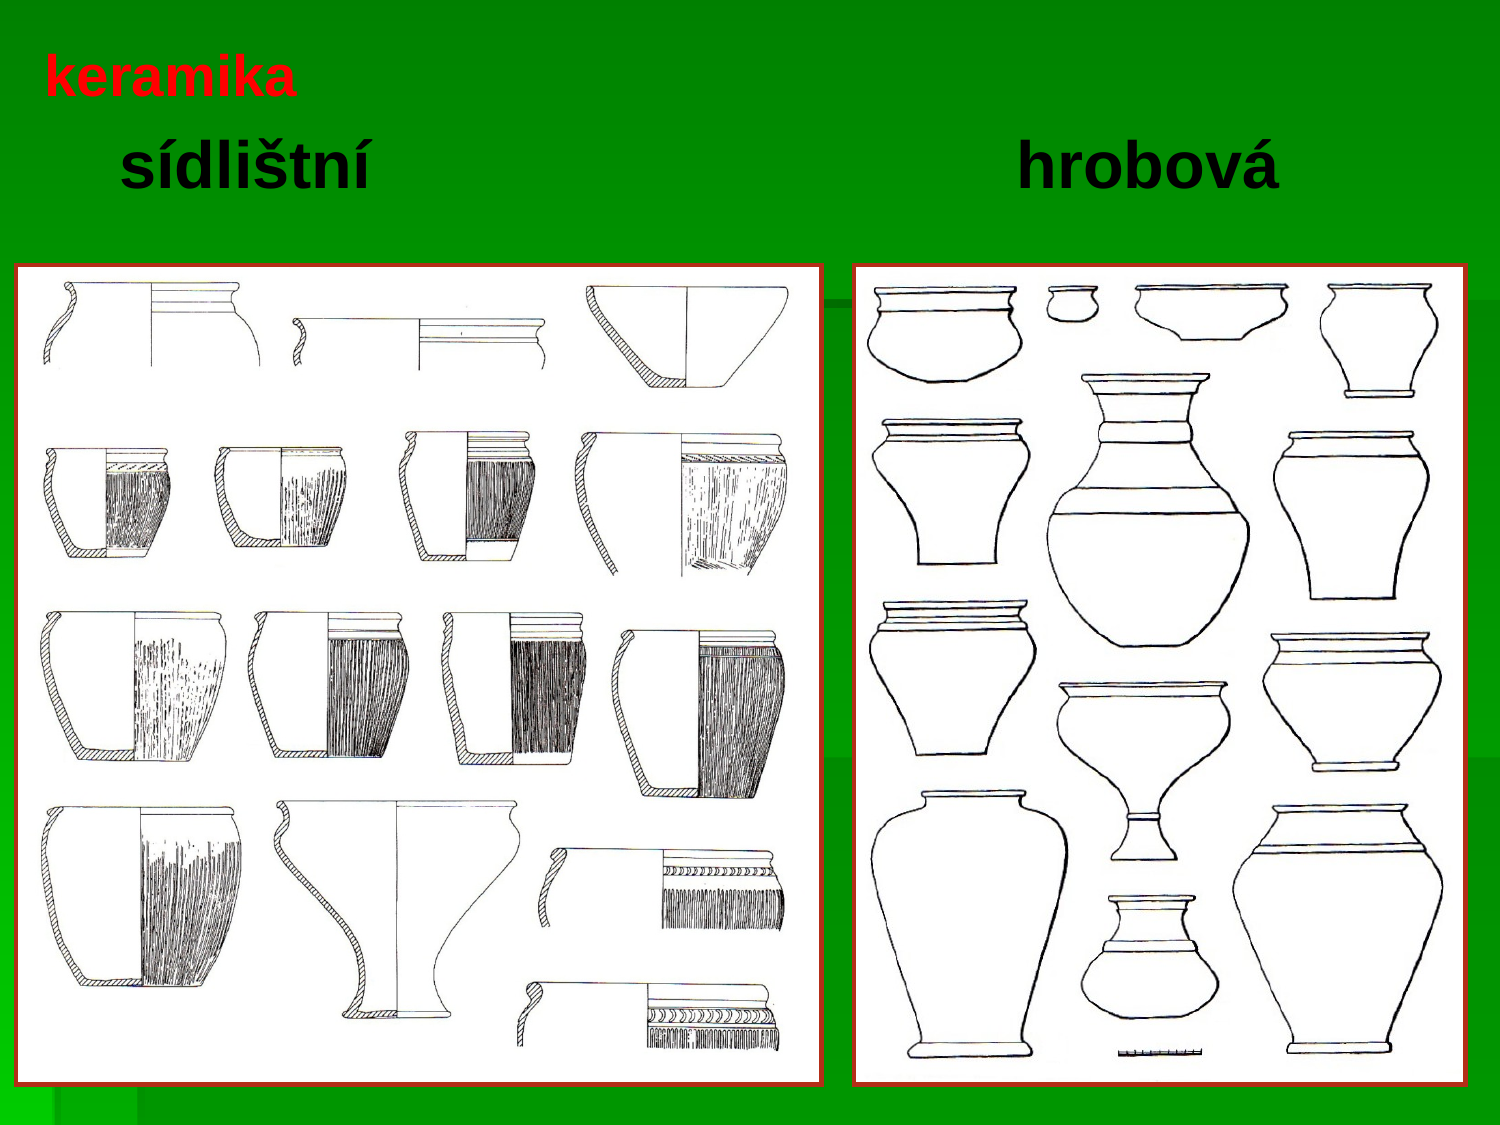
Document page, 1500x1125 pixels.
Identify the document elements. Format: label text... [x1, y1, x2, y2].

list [17, 266, 820, 1083]
list keramika sídlištní hrobová [29, 31, 1343, 220]
picture [855, 266, 1464, 1083]
